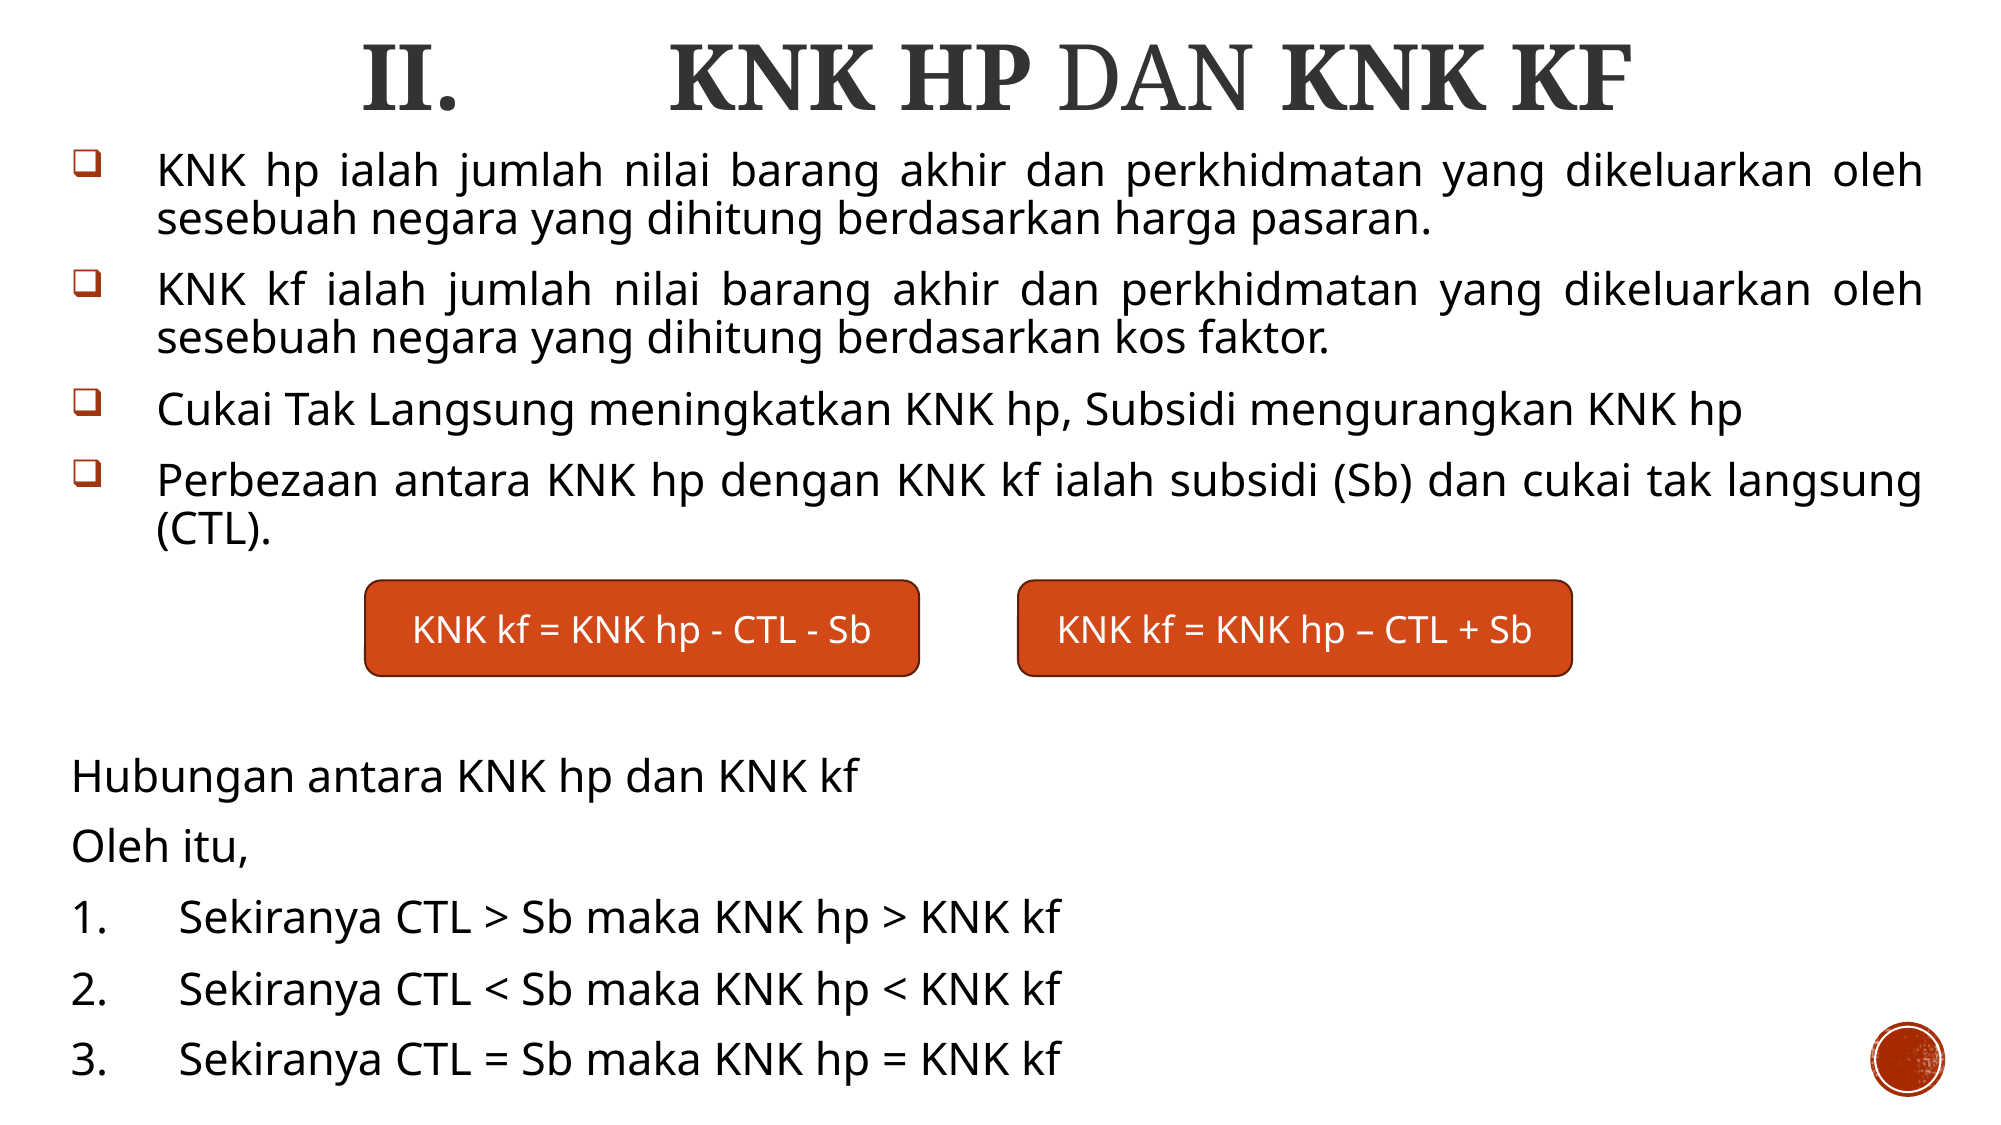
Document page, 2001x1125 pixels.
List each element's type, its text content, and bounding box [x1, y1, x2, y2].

list KNK hp ialah jumlah nilai barang akhir dan perkhidmatan yang dikeluarkan oleh sesebuah negara yang dihitung berdasarkan harga pasaran. KNK kf ialah jumlah nilai barang akhir dan perkhidmatan yang dikeluarkan oleh sesebuah negara yang dihitung berdasarkan kos faktor. Cukai Tak Langsung meningkatkan KNK hp, Subsidi mengurangkan KNK hp Perbezaan antara KNK hp dengan KNK kf ialah subsidi (Sb) dan cukai tak langsung (CTL). Hubungan antara KNK hp dan KNK kf Oleh itu, 1. Sekiranya CTL > Sb maka KNK hp > KNK kf 2. Sekiranya CTL < Sb maka KNK hp < KNK kf 3. Sekiranya CTL = Sb maka KNK hp = KNK kf [55, 139, 1941, 1108]
text_box KNK kf = KNK hp - CTL - Sb [363, 579, 921, 678]
text_box KNK kf = KNK hp – CTL + Sb [1016, 579, 1574, 678]
title ii. KNK HP dan KNK kf [172, 20, 1823, 139]
